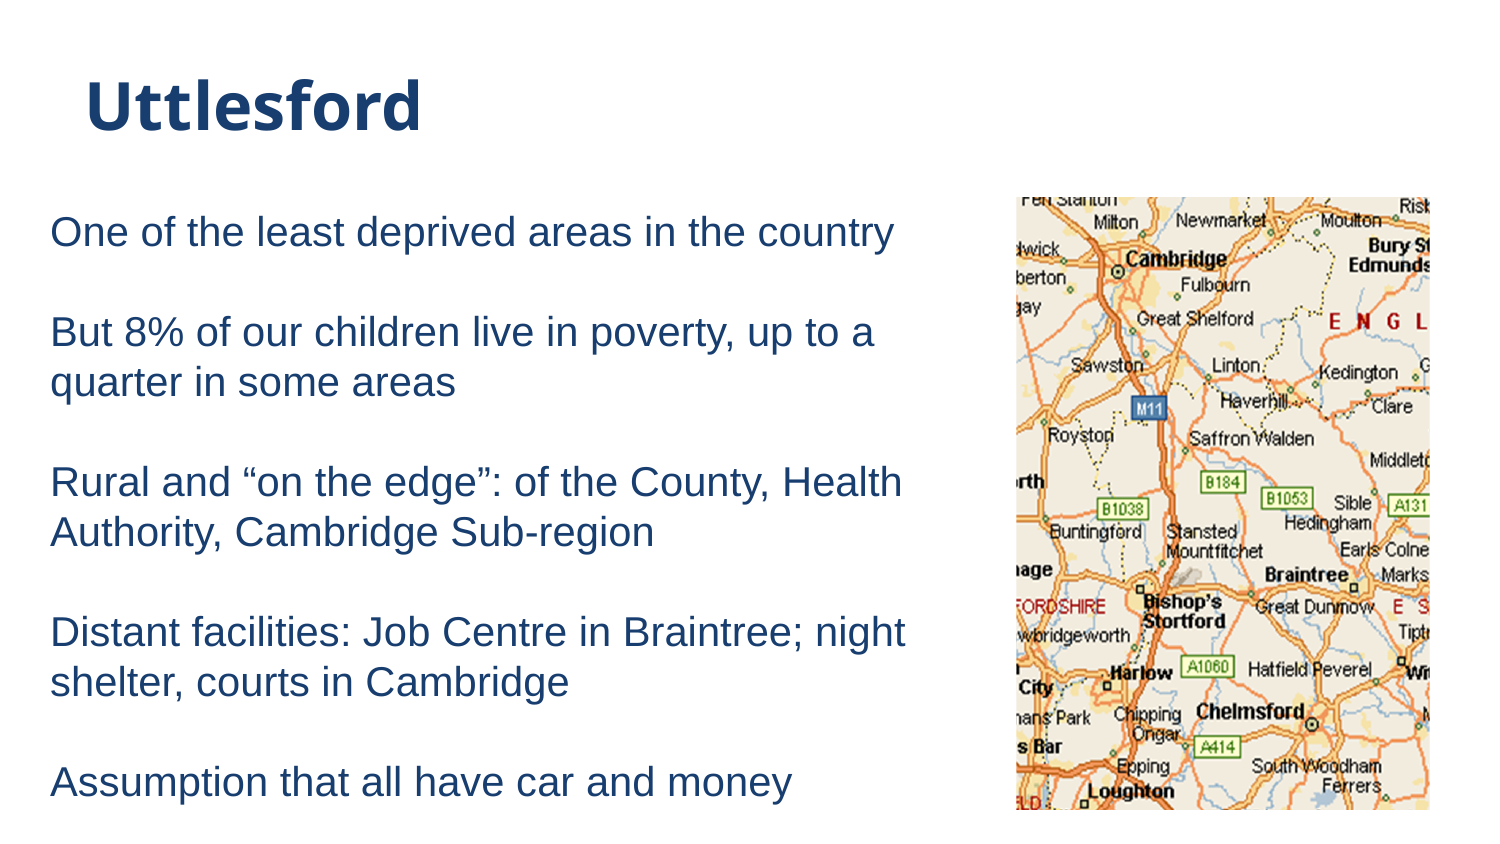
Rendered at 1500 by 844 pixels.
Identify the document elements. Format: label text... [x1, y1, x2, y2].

list One of the least deprived areas in the country But 8% of our children live in poverty, up to a quarter in some areas Rural and “on the edge”: of the County, Health Authority, Cambridge Sub-region Distant facilities: Job Centre in Braintree; night shelter, courts in Cambridge Assumption that all have car and money [35, 196, 985, 754]
title Uttlesford [35, 33, 1386, 175]
picture [1016, 197, 1430, 810]
